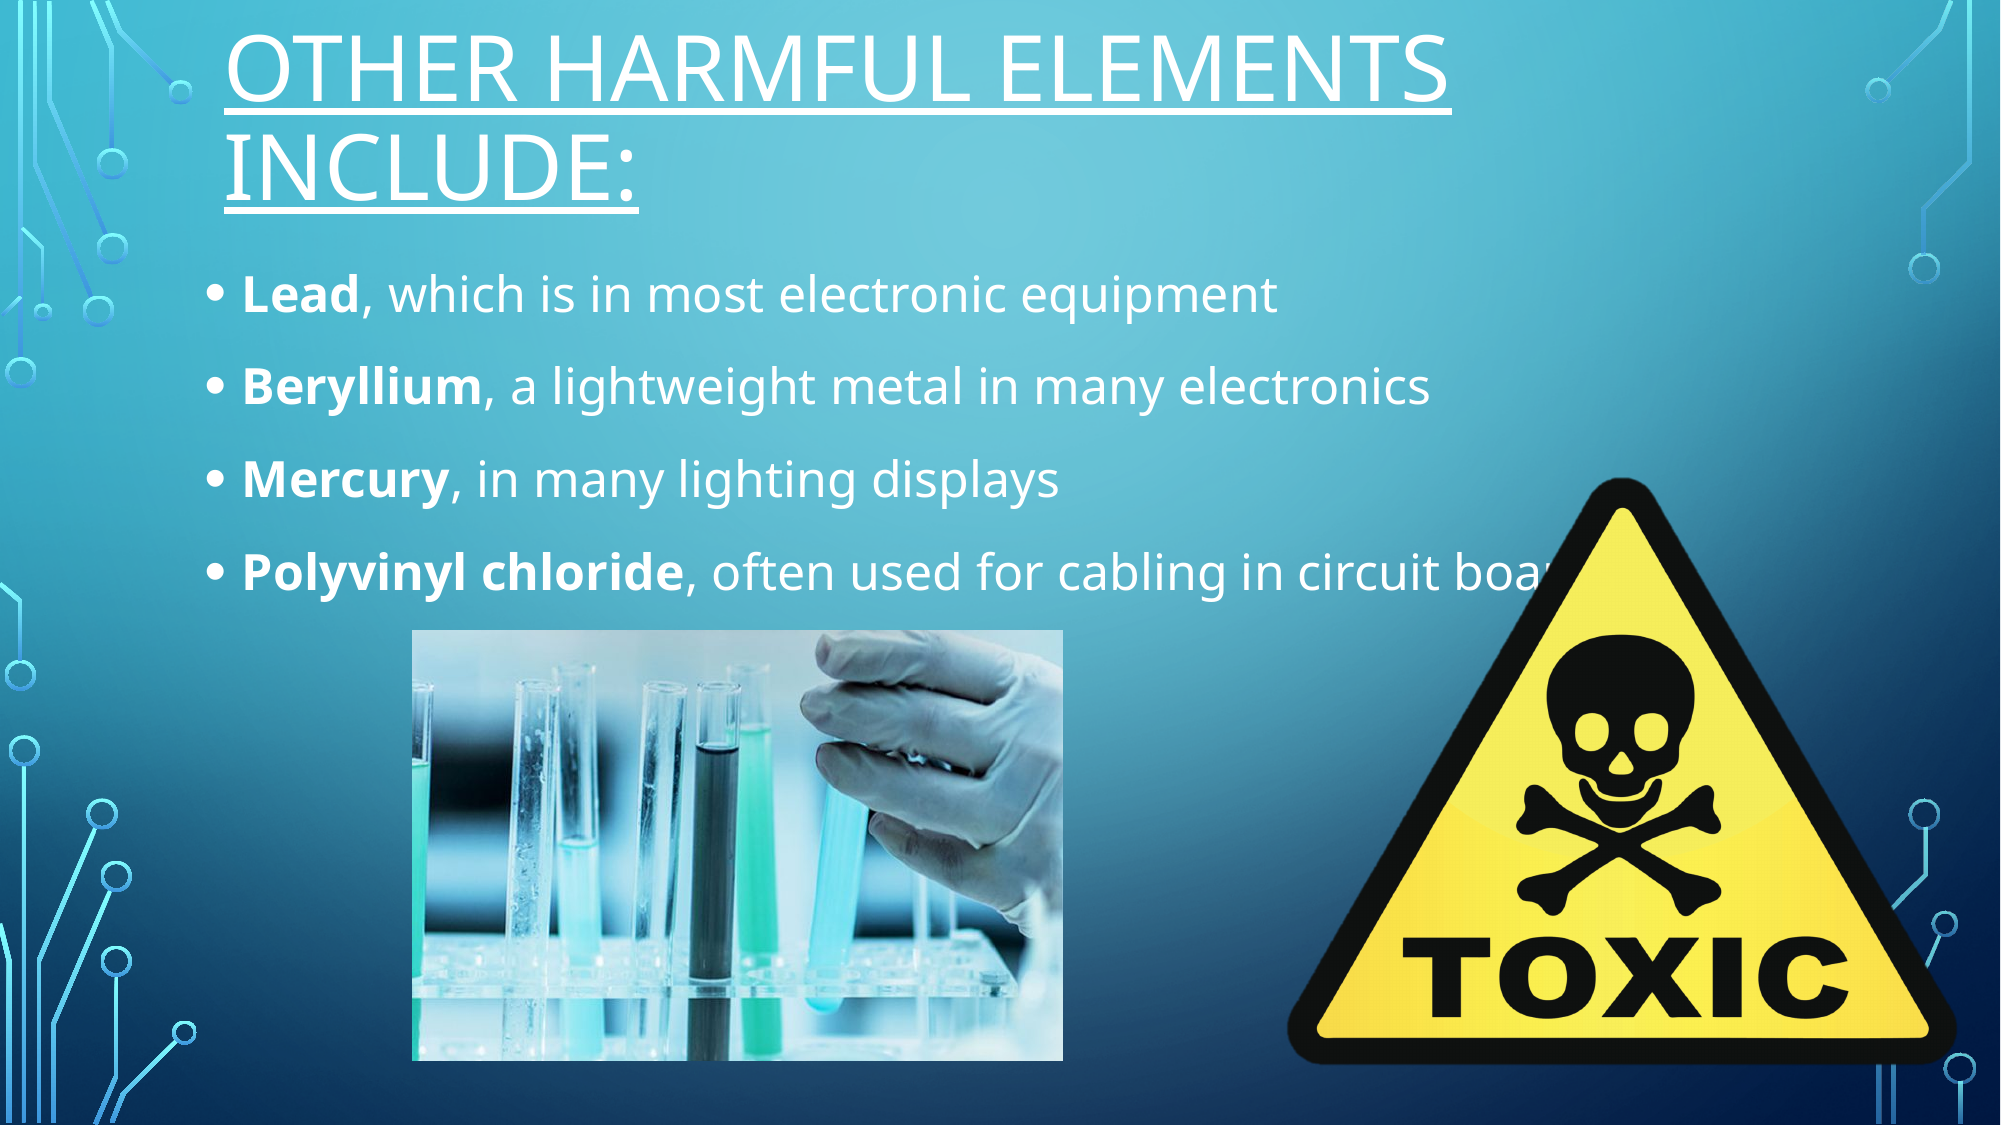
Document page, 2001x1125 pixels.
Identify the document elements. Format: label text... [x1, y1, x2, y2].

picture [412, 630, 1063, 1061]
title Other harmful elements include: [208, 0, 1834, 243]
picture [1247, 393, 2000, 1125]
list Lead, which is in most electronic equipment Beryllium, a lightweight metal in many electronics Mercury, in many lighting displays Polyvinyl chloride, often used for cabling in circuit boards [189, 242, 1815, 824]
